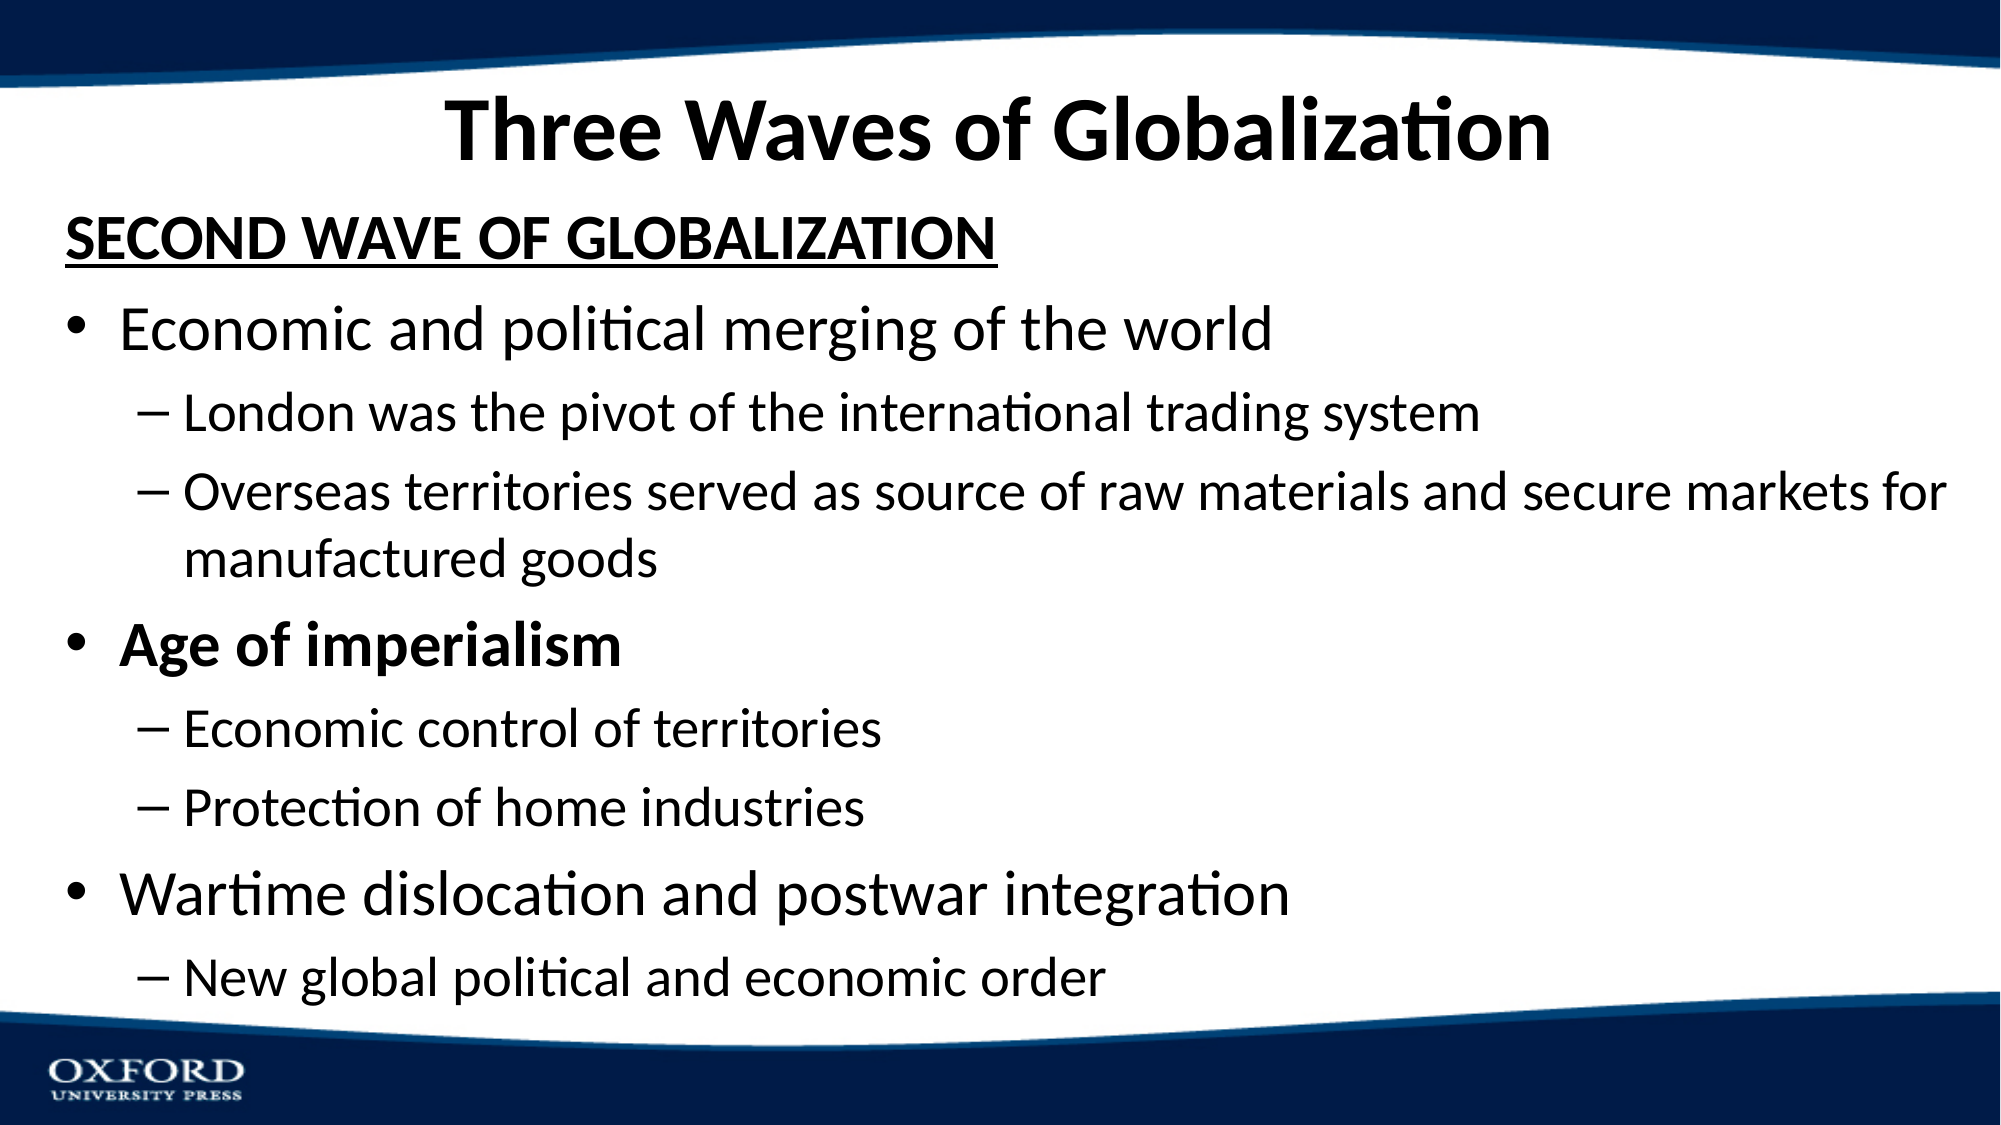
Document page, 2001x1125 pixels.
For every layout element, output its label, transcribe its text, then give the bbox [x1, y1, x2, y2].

list SECOND WAVE OF GLOBALIZATION Economic and political merging of the world London was the pivot of the international trading system Overseas territories served as source of raw materials and secure markets for manufactured goods Age of imperialism Economic control of territories Protection of home industries Wartime dislocation and postwar integration New global political and economic order [50, 188, 1950, 1013]
title Three Waves of Globalization [50, 59, 1950, 188]
picture [0, 0, 2001, 1125]
